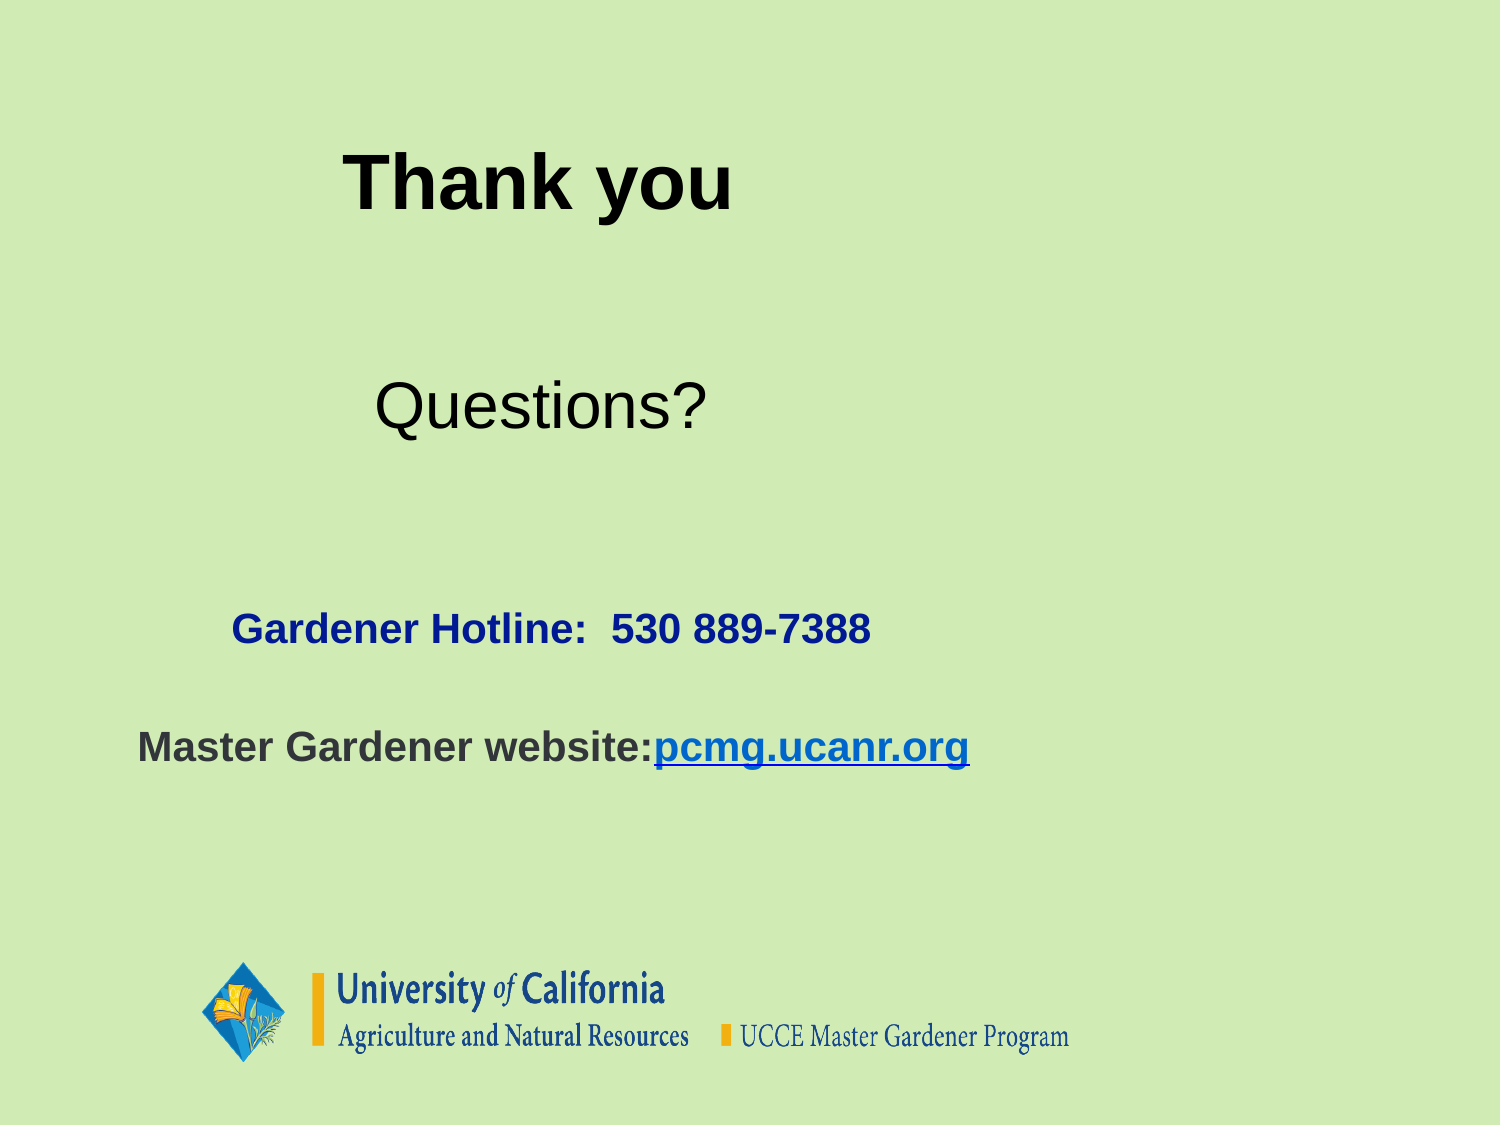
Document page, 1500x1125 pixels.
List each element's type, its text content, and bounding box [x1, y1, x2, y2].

title Thank you [74, 44, 1426, 233]
list Questions? Gardener Hotline: 530 889-7388 Master Gardener website:pcmg.ucanr.org [74, 262, 1426, 1006]
picture [182, 938, 1088, 1087]
